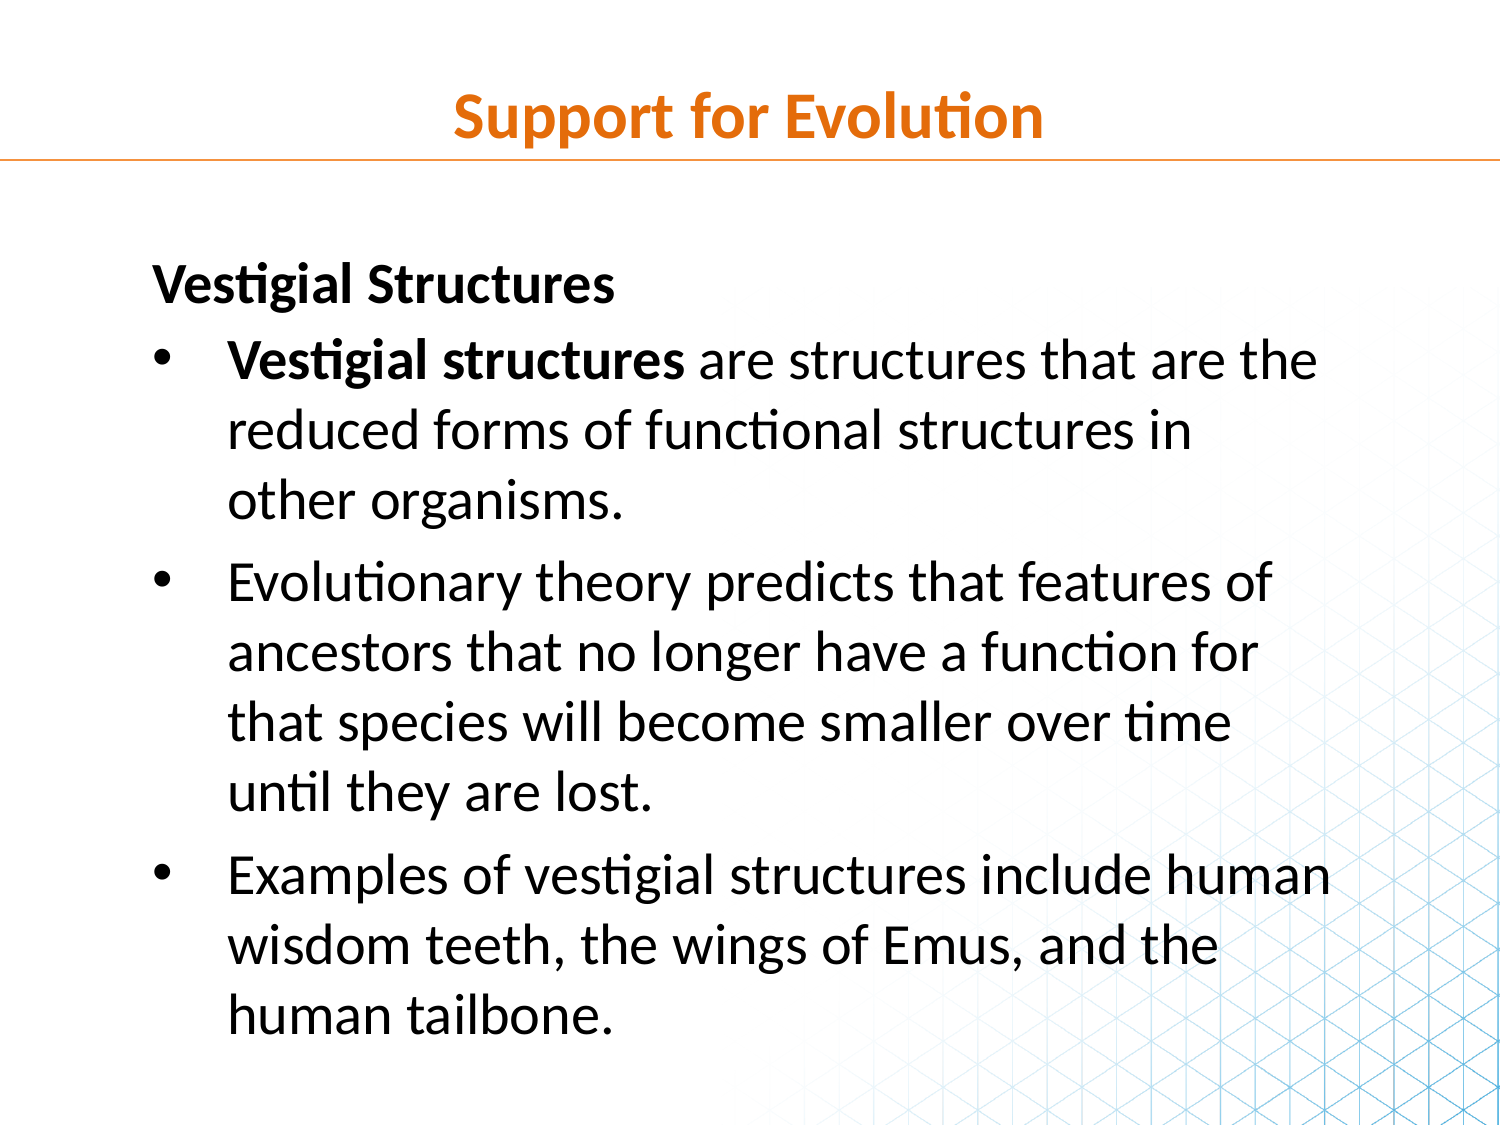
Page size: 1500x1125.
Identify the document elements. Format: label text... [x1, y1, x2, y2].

text_box Support for Evolution [149, 64, 1350, 159]
text_box Vestigial Structures Vestigial structures are structures that are the reduced forms of functional structures in other organisms. Evolutionary theory predicts that features of ancestors that no longer have a function for that species will become smaller over time until they are lost. Examples of vestigial structures include human wisdom teeth, the wings of Emus, and the human tailbone. [137, 237, 1350, 1054]
picture [721, 287, 1500, 1125]
